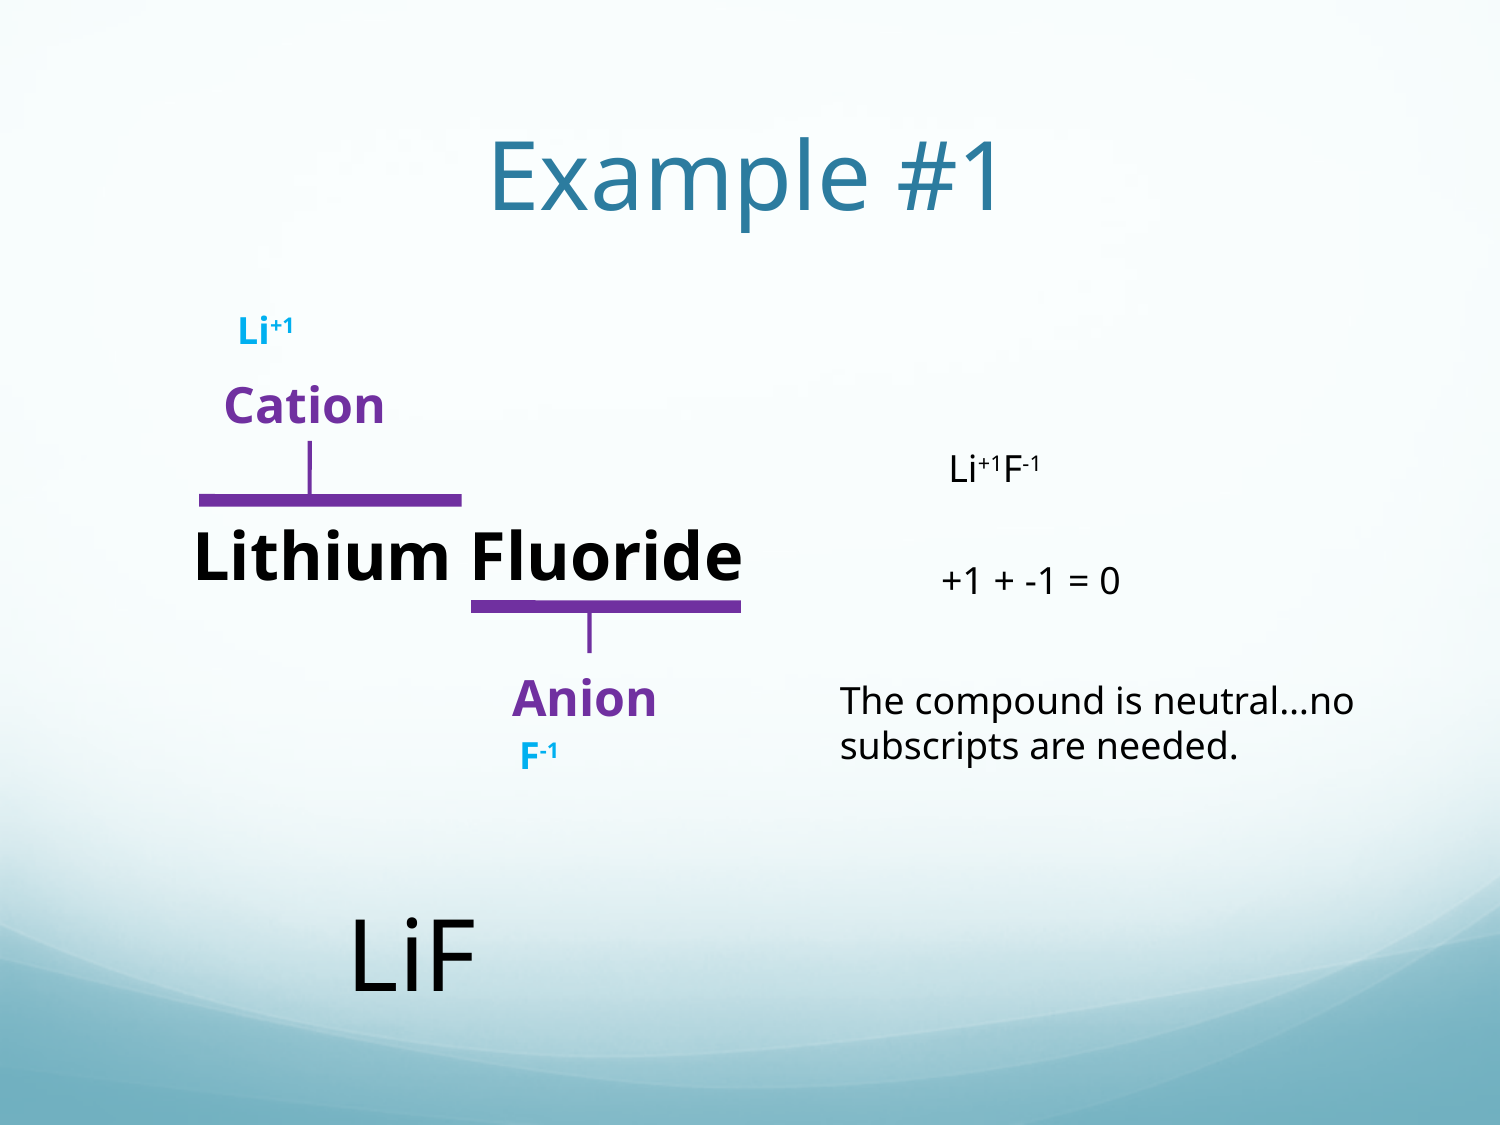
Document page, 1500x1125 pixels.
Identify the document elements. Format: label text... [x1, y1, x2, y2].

text_box F-1 [504, 724, 813, 785]
text_box Cation [208, 366, 402, 442]
text_box LiF [332, 883, 493, 1019]
text_box Li+1 [222, 299, 531, 360]
text_box Lithium Fluoride [177, 506, 760, 602]
text_box +1 + -1 = 0 [926, 549, 1136, 610]
text_box Li+1F-1 [933, 437, 1057, 498]
text_box The compound is neutral…no subscripts are needed. [824, 669, 1441, 775]
text_box Anion [497, 659, 674, 735]
title Example #1 [90, 17, 1410, 237]
